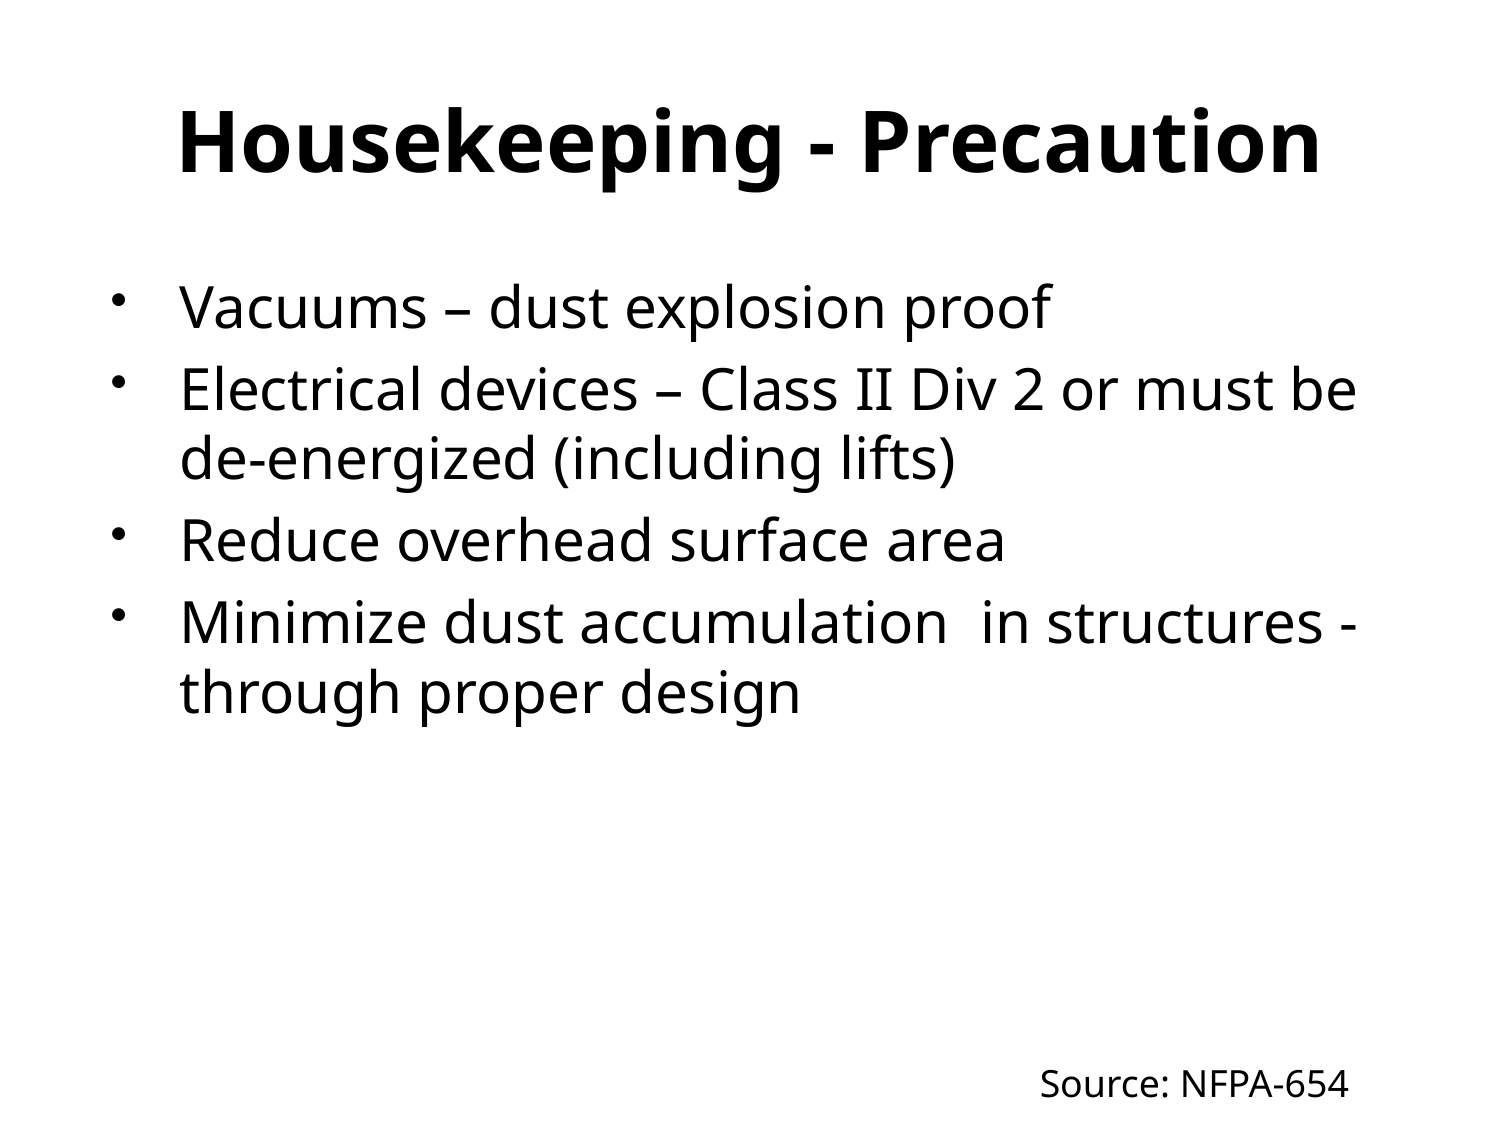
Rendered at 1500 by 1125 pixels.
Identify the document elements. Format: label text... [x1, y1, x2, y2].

text_box Source: NFPA-654 [1025, 1052, 1425, 1113]
title Housekeeping - Precaution [75, 45, 1425, 233]
list Vacuums – dust explosion proof Electrical devices – Class II Div 2 or must be de-energized (including lifts) Reduce overhead surface area Minimize dust accumulation in structures - through proper design [75, 262, 1425, 1035]
